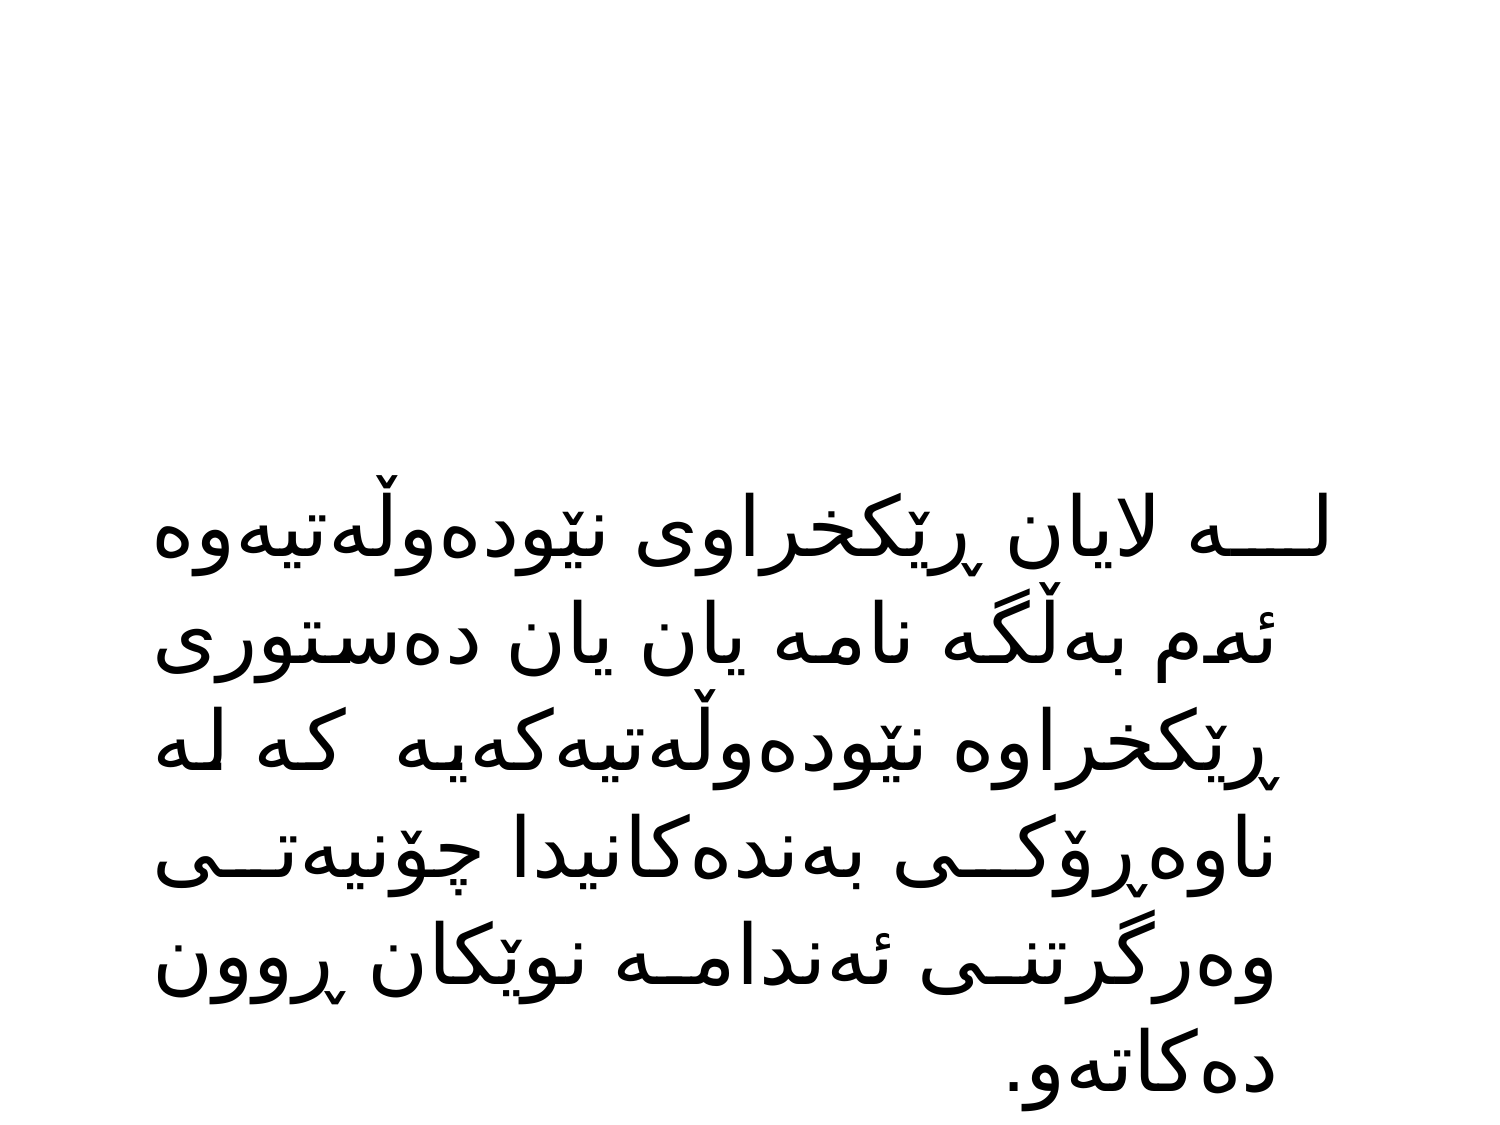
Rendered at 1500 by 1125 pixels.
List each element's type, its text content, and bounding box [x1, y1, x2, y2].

text_box لە لایان ڕێکخراوی نێودەوڵەتیەوە ئەم بەڵگە نامە یان یان دەستوری ڕێکخراوە نێودەوڵەتیەکەیە کە لە ناوەڕۆکی بەندەکانیدا چۆنیەتی وەرگرتنی ئەندامە نوێکان ڕوون دەکاتەو. [137, 458, 1350, 1116]
